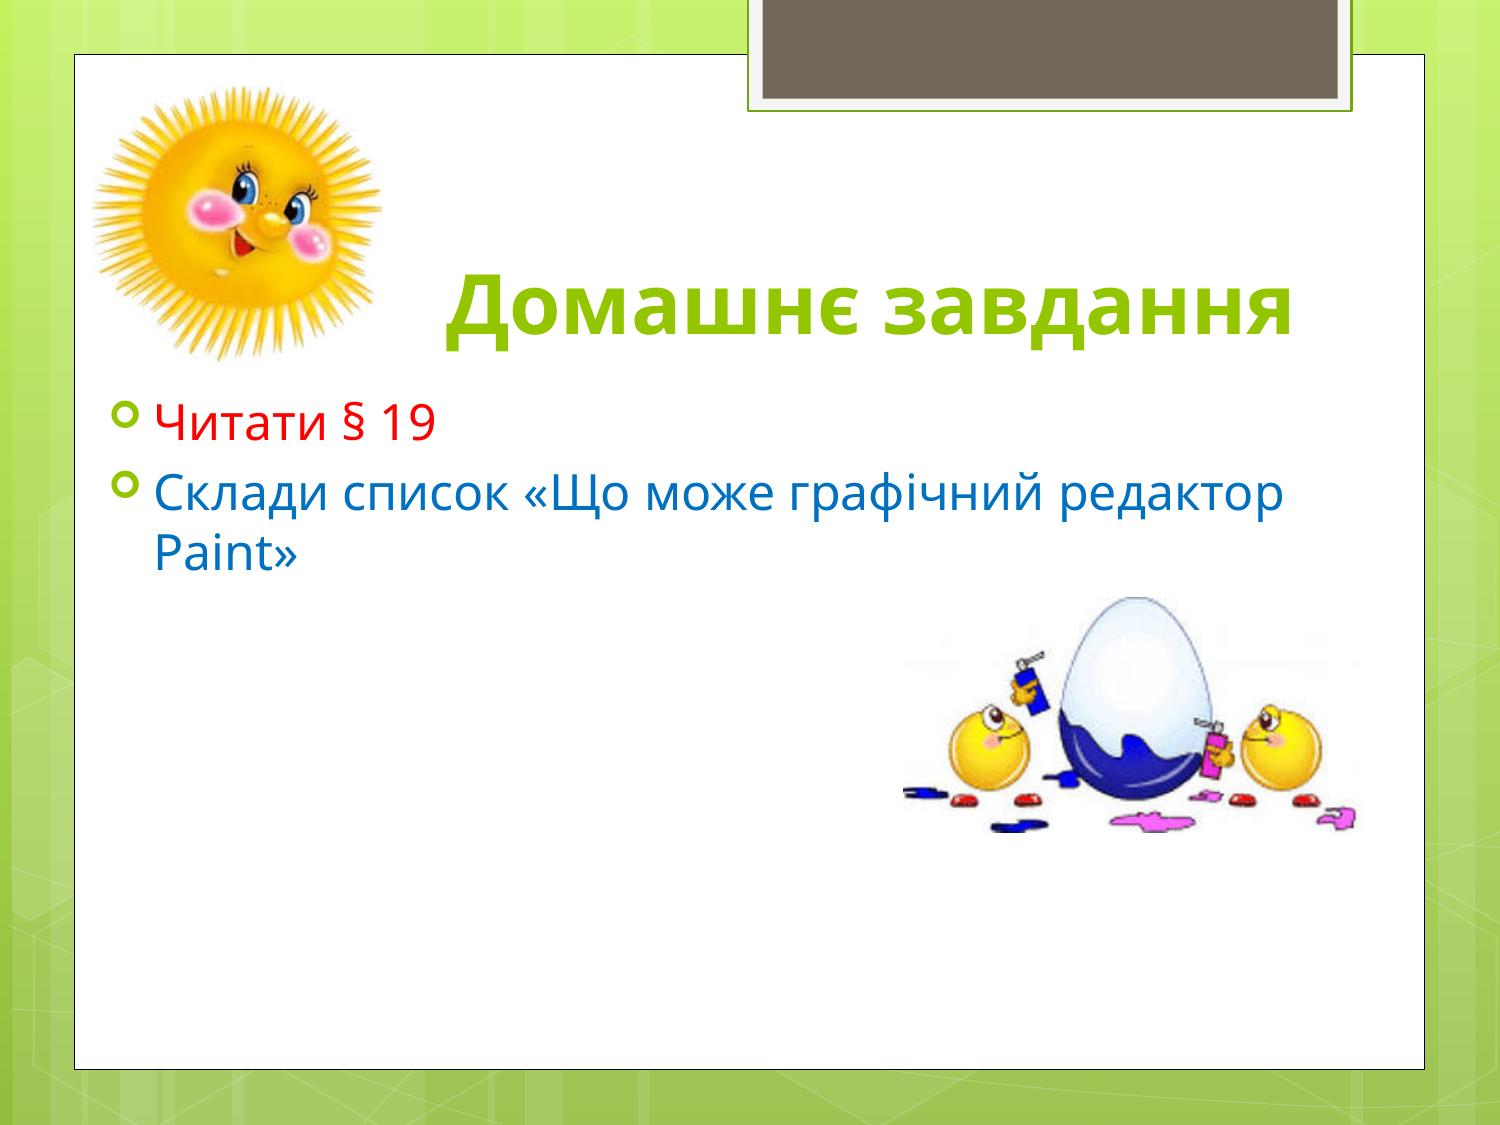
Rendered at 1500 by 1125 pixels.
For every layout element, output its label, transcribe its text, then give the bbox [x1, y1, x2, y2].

picture [92, 86, 382, 364]
picture [903, 597, 1364, 833]
title Домашнє завдання [431, 170, 1411, 359]
list Читати § 19 Склади список «Що може графічний редактор Paint» [82, 382, 1424, 1020]
